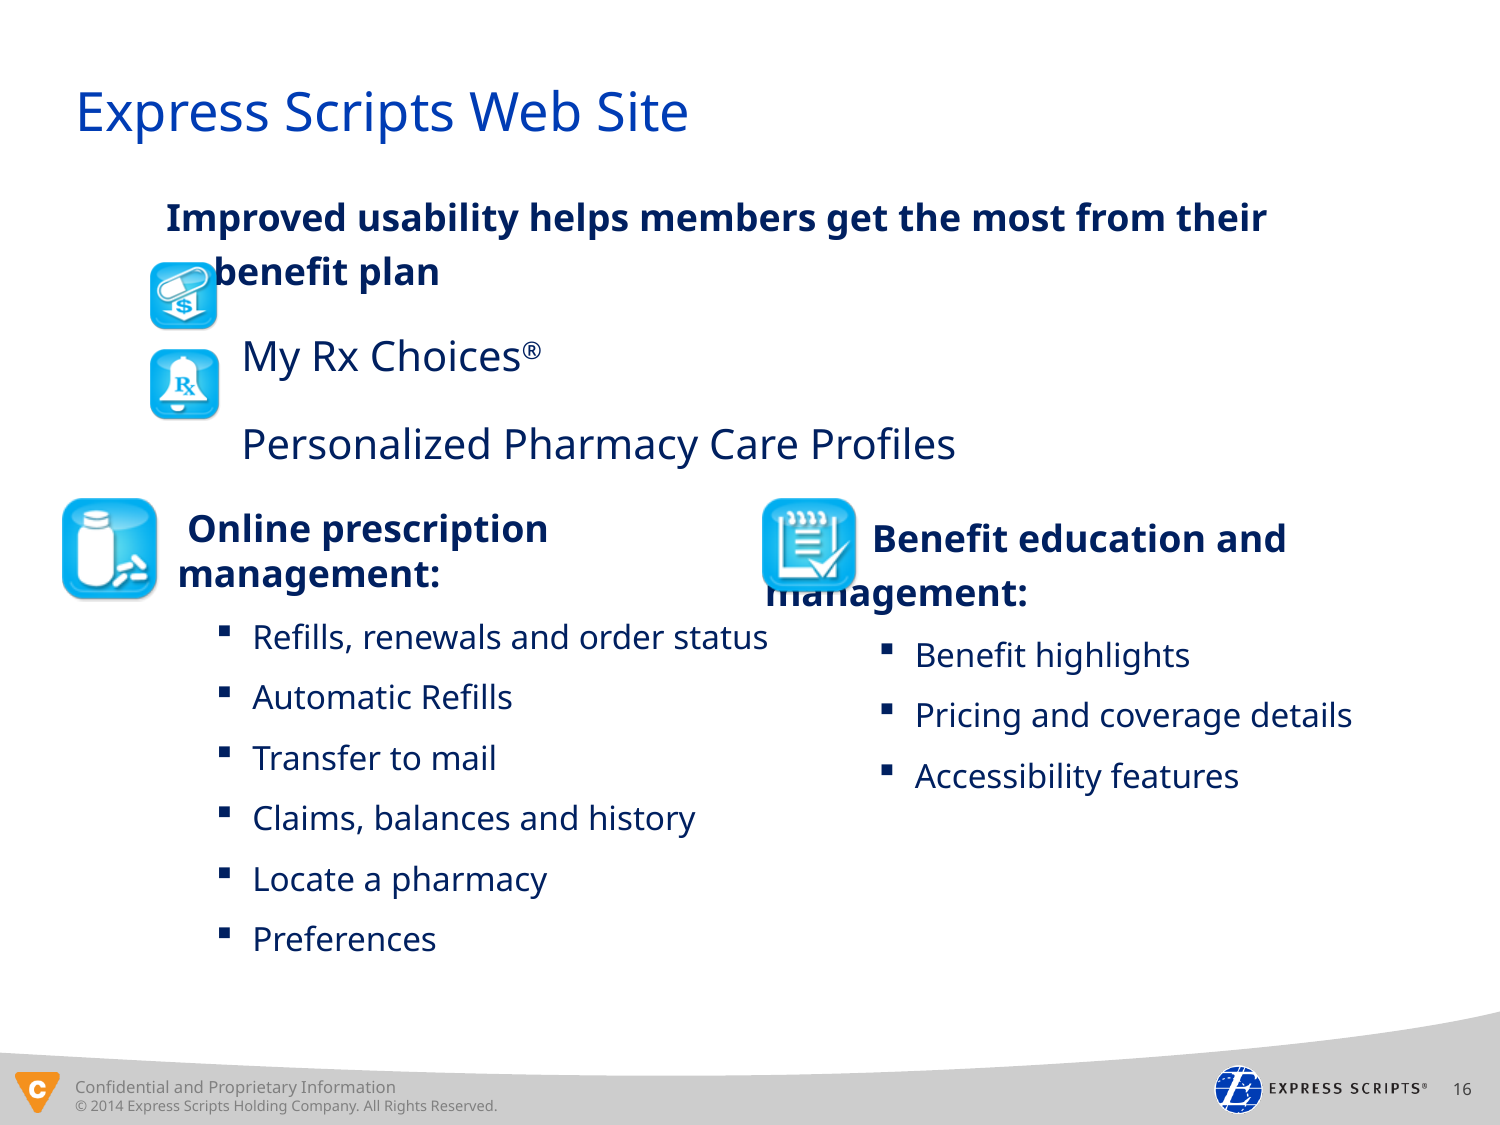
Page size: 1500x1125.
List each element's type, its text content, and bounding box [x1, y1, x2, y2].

text_box Online prescription management: Refills, renewals and order status Automatic Refills Transfer to mail Claims, balances and history Locate a pharmacy Preferences [162, 498, 800, 966]
text_box Benefit education and management: Benefit highlights Pricing and coverage details Accessibility features [749, 498, 1500, 1081]
picture [1214, 1081, 1427, 1114]
picture [149, 262, 219, 331]
picture [158, 354, 212, 414]
picture [72, 504, 148, 587]
picture [62, 497, 160, 603]
text_box Improved usability helps members get the most from their benefit plan My Rx Choices® Personalized Pharmacy Care Profiles [151, 177, 1377, 428]
picture [15, 1072, 60, 1113]
picture [157, 267, 210, 320]
picture [762, 497, 860, 595]
title Express Scripts Web Site [75, 87, 1425, 166]
picture [149, 349, 222, 422]
picture [772, 504, 849, 578]
